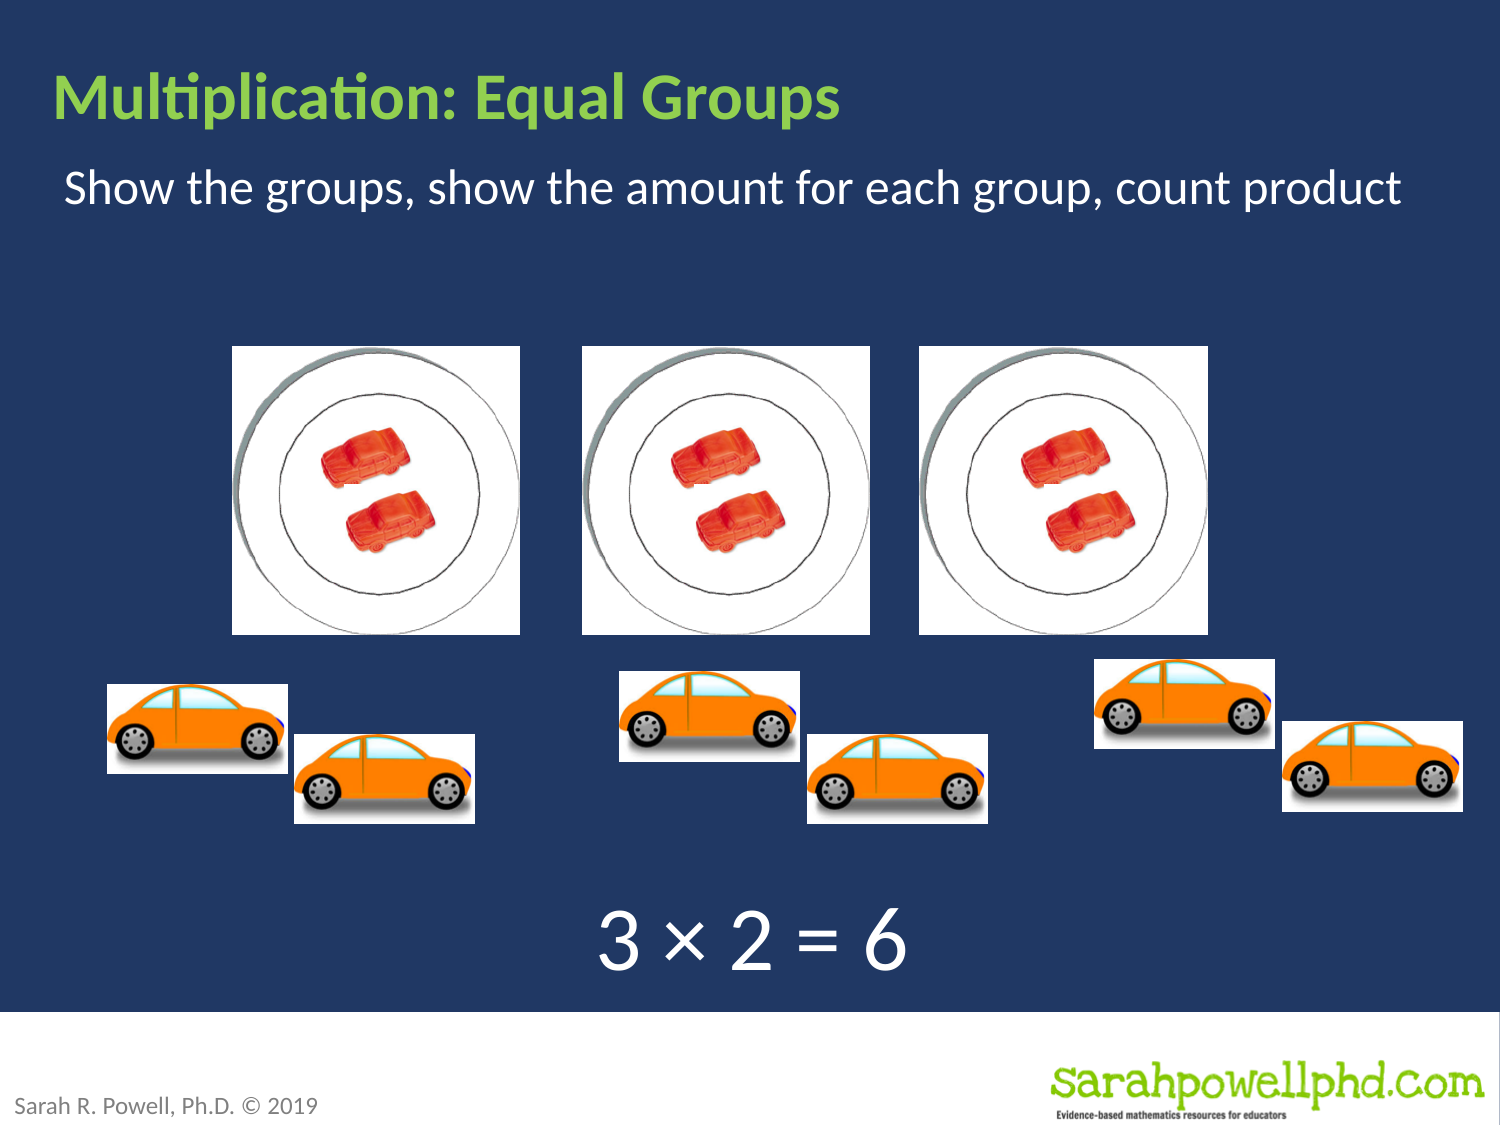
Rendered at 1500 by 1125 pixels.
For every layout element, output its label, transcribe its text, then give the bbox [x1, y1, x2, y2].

picture [1282, 721, 1463, 812]
picture [1094, 659, 1275, 749]
picture [582, 346, 870, 635]
list Show the groups, show the amount for each group, count product [48, 141, 1474, 935]
picture [294, 734, 475, 824]
picture [107, 684, 288, 775]
picture [1032, 1051, 1499, 1125]
title Multiplication: Equal Groups [37, 37, 1463, 158]
text_box 3 × 2 = 6 [580, 871, 1060, 997]
picture [807, 734, 988, 824]
picture [232, 346, 520, 635]
picture [919, 346, 1208, 635]
picture [619, 671, 800, 762]
